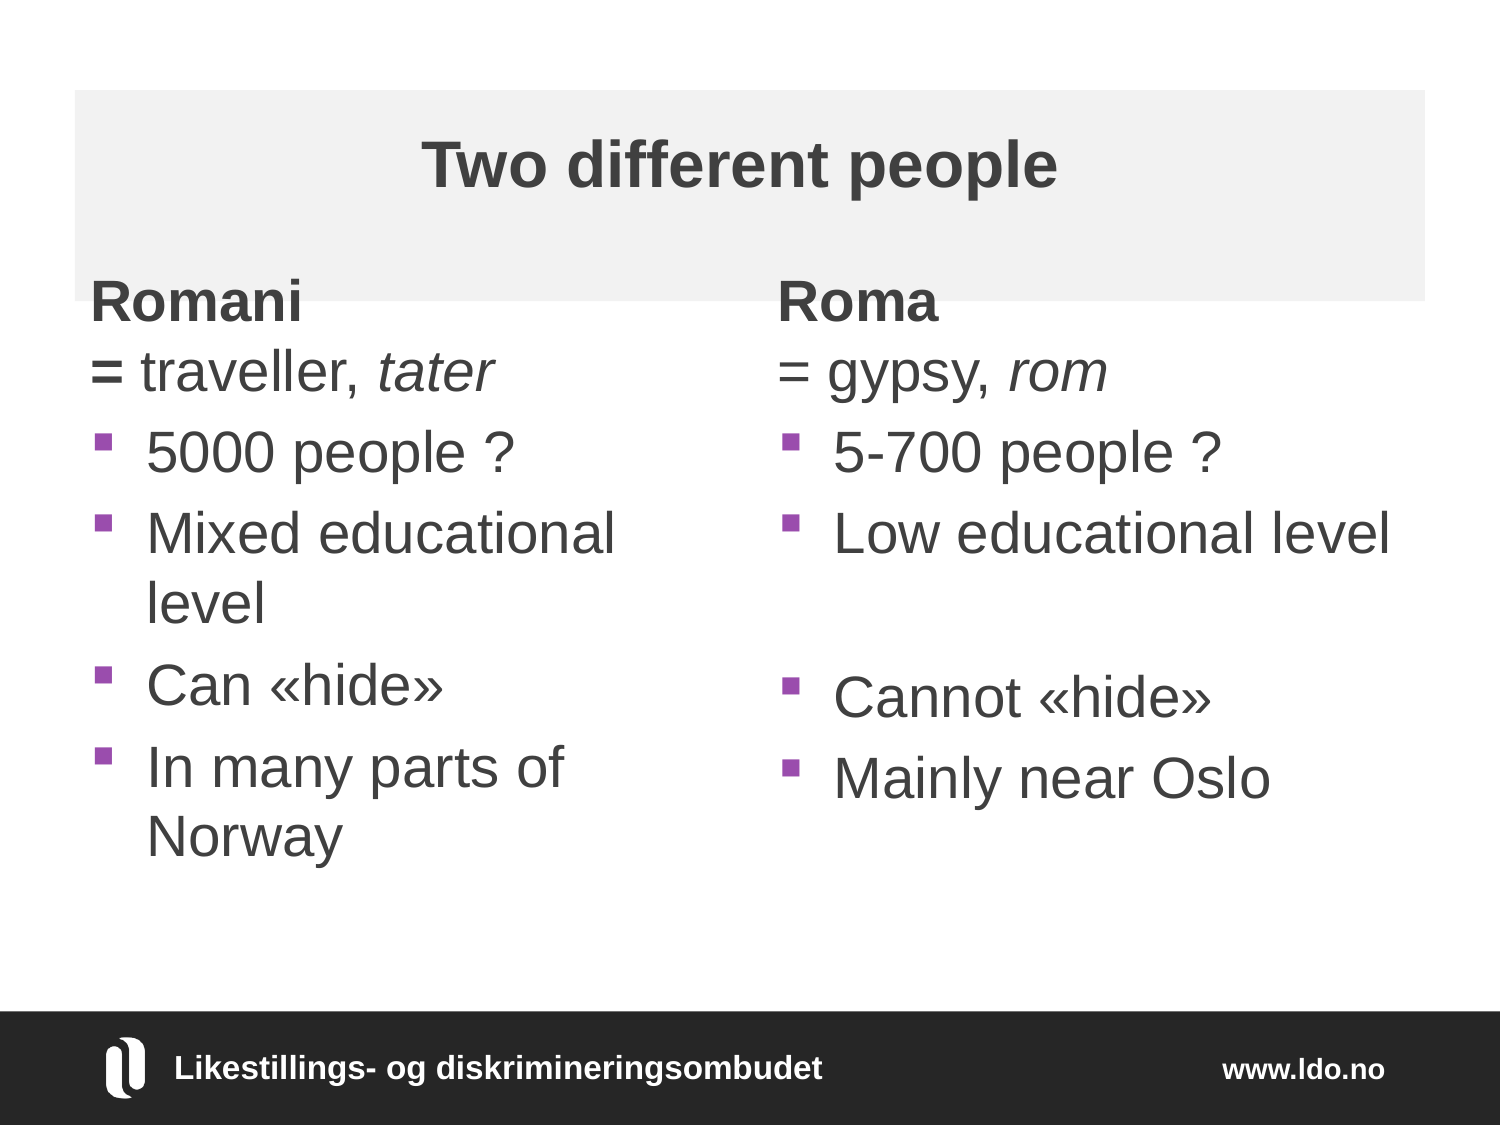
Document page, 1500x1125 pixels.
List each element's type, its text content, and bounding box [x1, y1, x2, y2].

picture [88, 1031, 163, 1106]
title Two different people [75, 113, 1425, 209]
list Romani = traveller, tater 5000 people ? Mixed educational level Can «hide» In many parts of Norway [75, 255, 738, 976]
list Roma = gypsy, rom 5-700 people ? Low educational level Cannot «hide» Mainly near Oslo [762, 255, 1425, 976]
